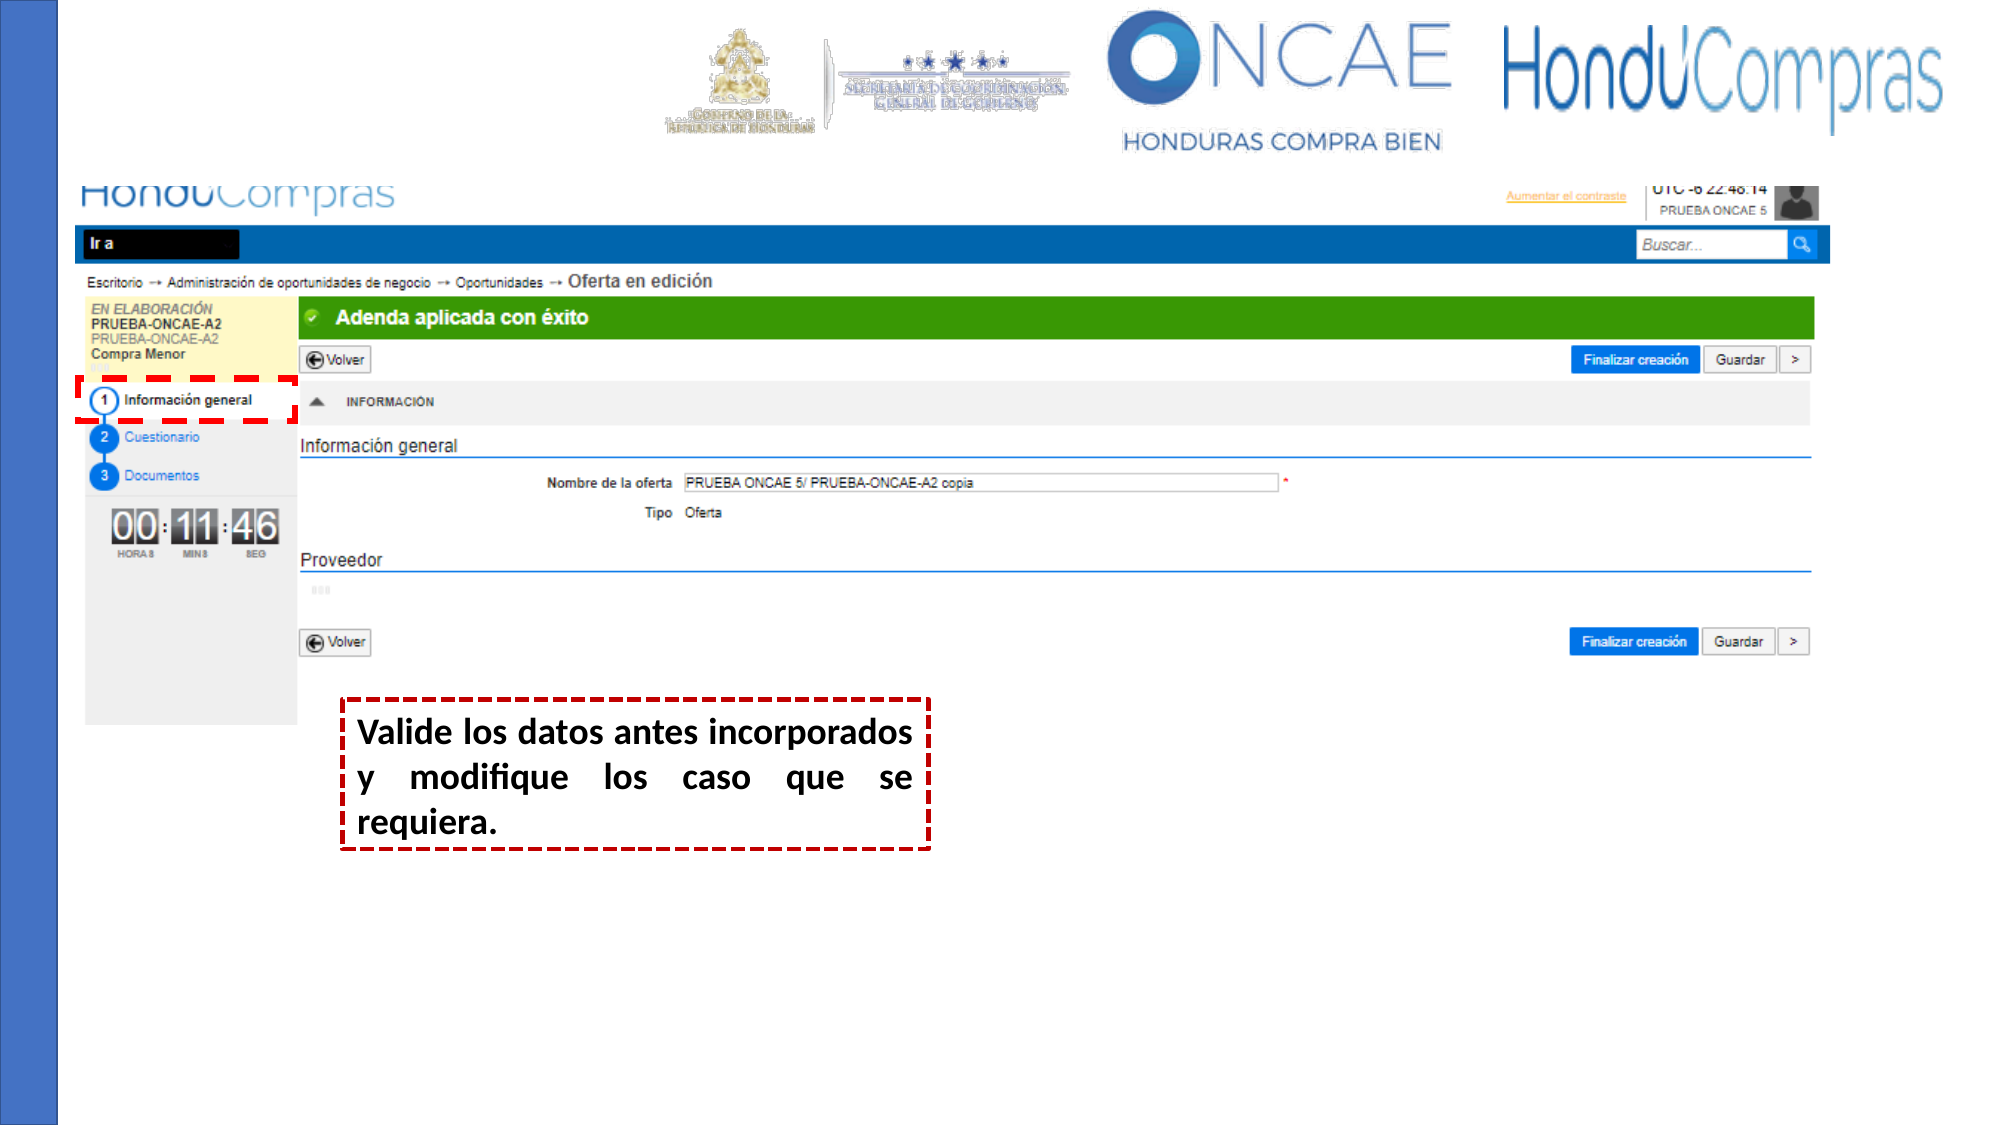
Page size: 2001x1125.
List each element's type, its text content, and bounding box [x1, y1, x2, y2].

picture [74, 186, 1831, 725]
picture [596, 0, 1944, 162]
text_box Valide los datos antes incorporados y modifique los caso que se requiera. [342, 725, 929, 850]
text_box [0, 0, 58, 1125]
